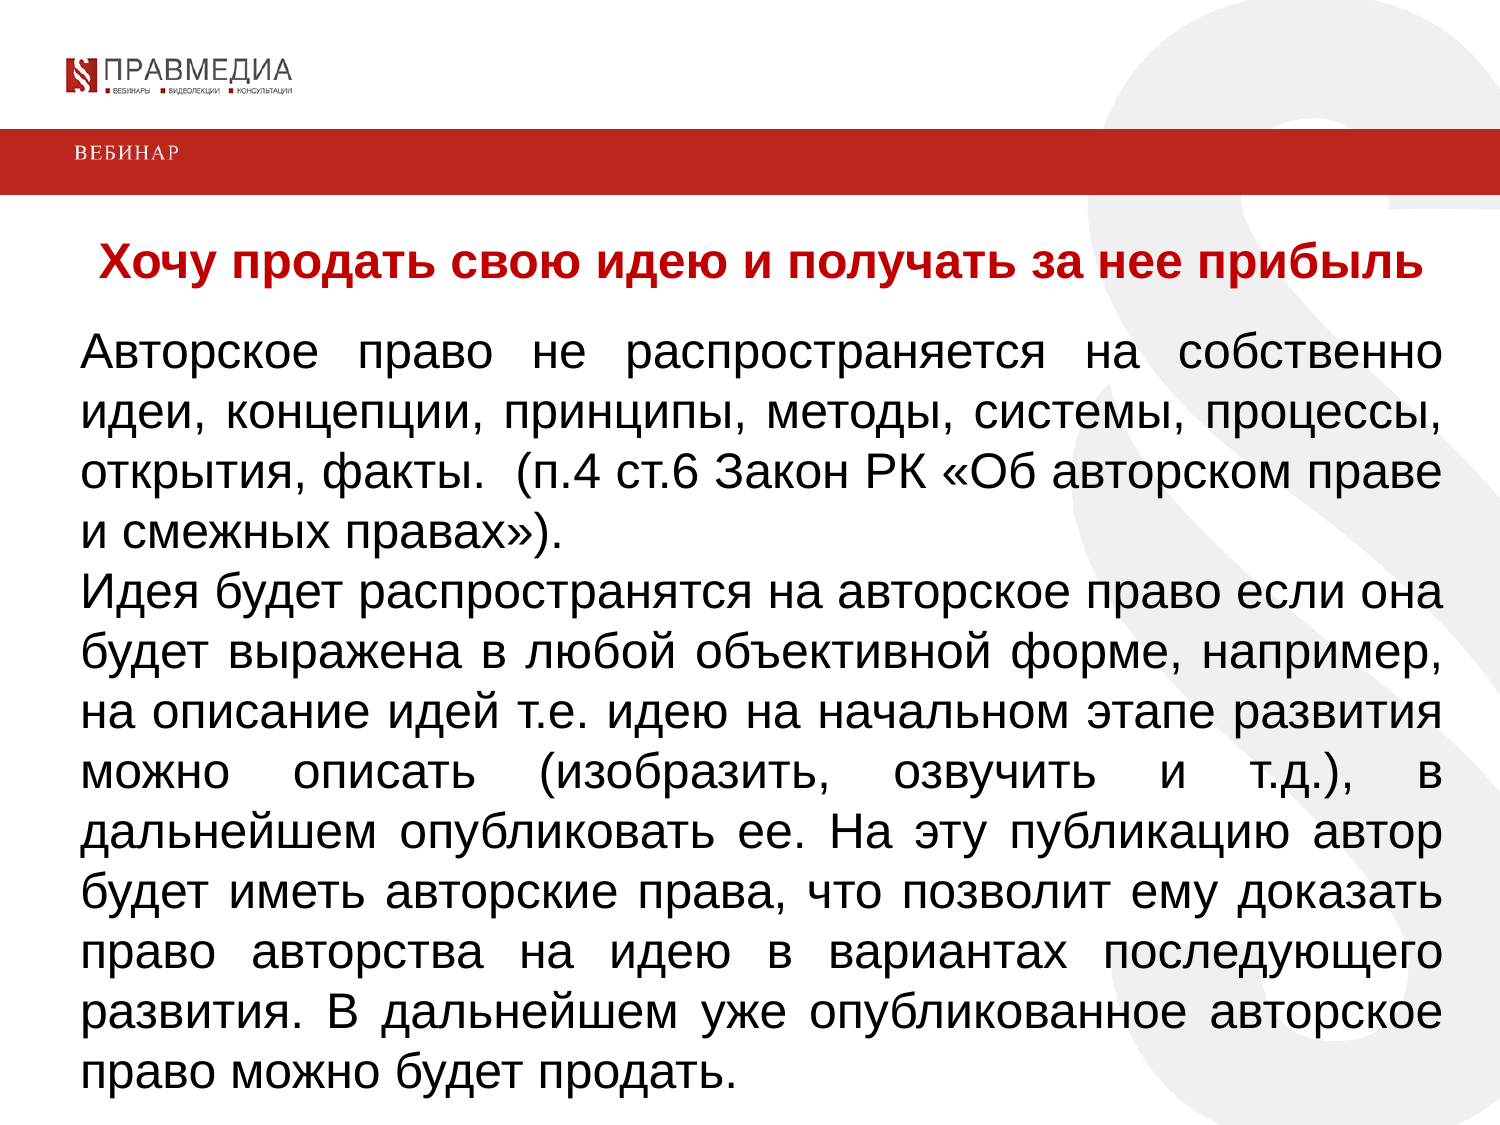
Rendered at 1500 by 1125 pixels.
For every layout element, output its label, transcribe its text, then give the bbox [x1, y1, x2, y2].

text_box [77, 184, 1428, 220]
text_box Хочу продать свою идею и получать за нее прибыль Авторское право не распространяется на собственно идеи, концепции, принципы, методы, системы, процессы, открытия, факты. (п.4 ст.6 Закон РК «Об авторском праве и смежных правах»). Идея будет распространятся на авторское право если она будет выражена в любой объективной форме, например, на описание идей т.е. идею на начальном этапе развития можно описать (изобразить, озвучить и т.д.), в дальнейшем опубликовать ее. На эту публикацию автор будет иметь авторские права, что позволит ему доказать право авторства на идею в вариантах последующего развития. В дальнейшем уже опубликованное авторское право можно будет продать. [64, 220, 1459, 1106]
picture [0, 0, 1500, 1125]
